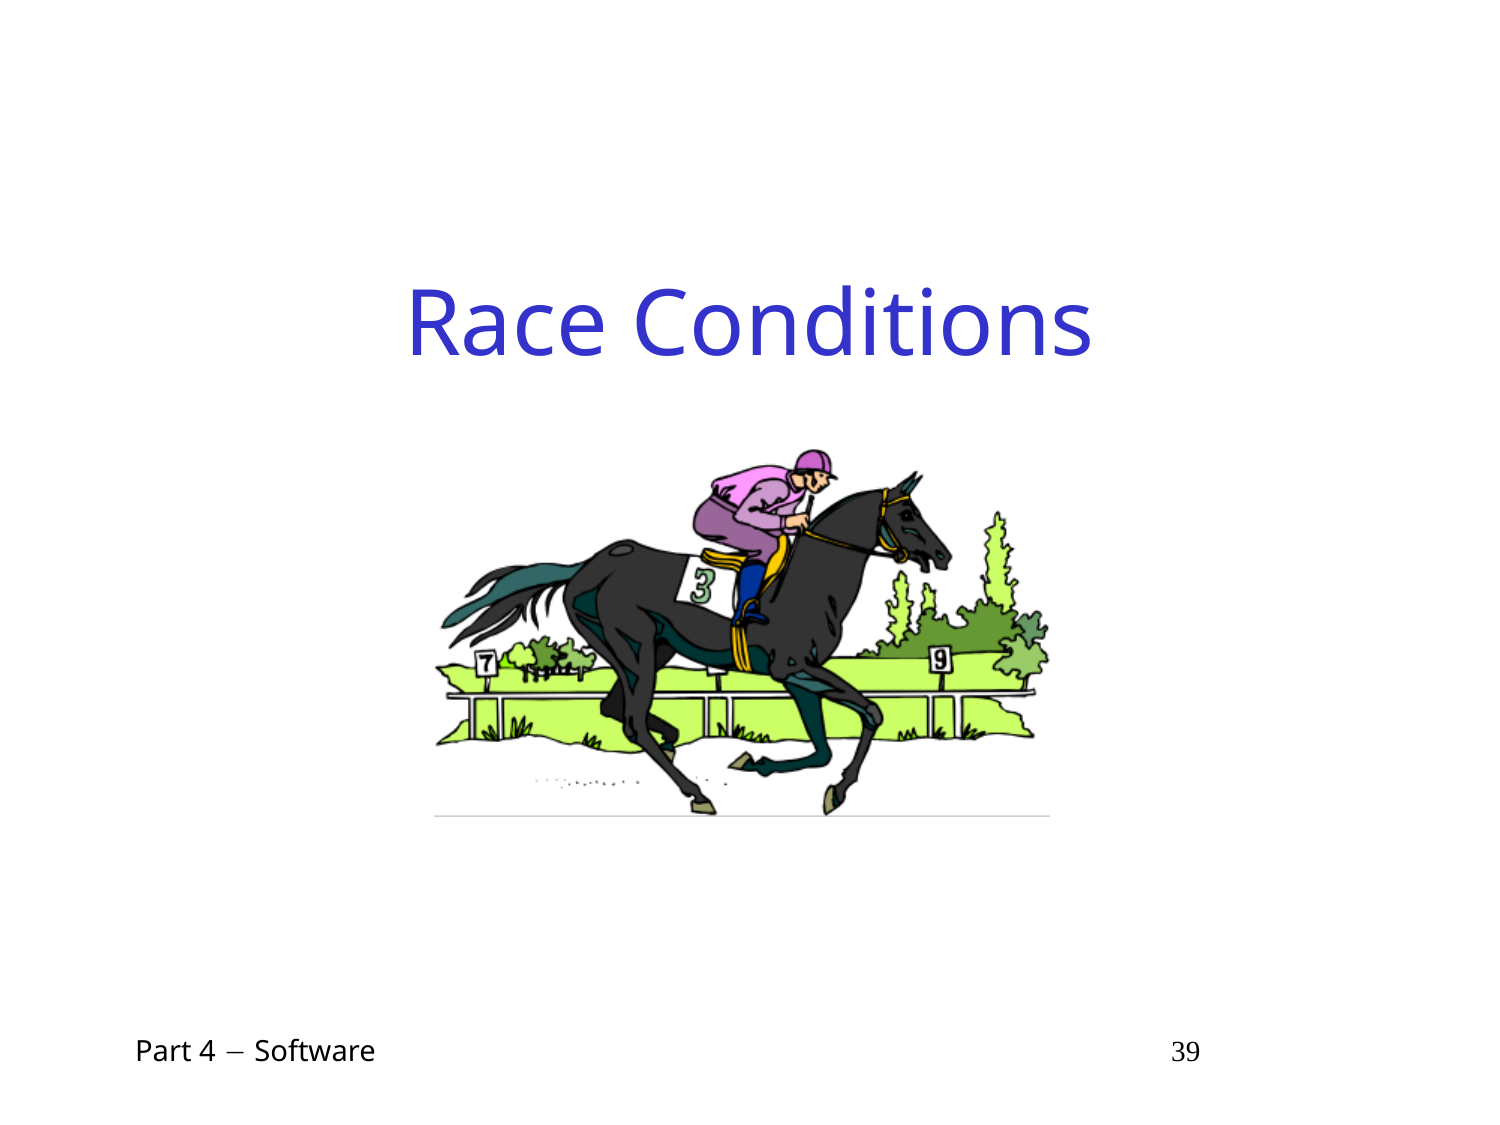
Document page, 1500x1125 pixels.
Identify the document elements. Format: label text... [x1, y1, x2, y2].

picture [434, 449, 1051, 818]
footer Part 4  Software 39 [112, 1024, 1401, 1101]
title Race Conditions [112, 224, 1388, 413]
